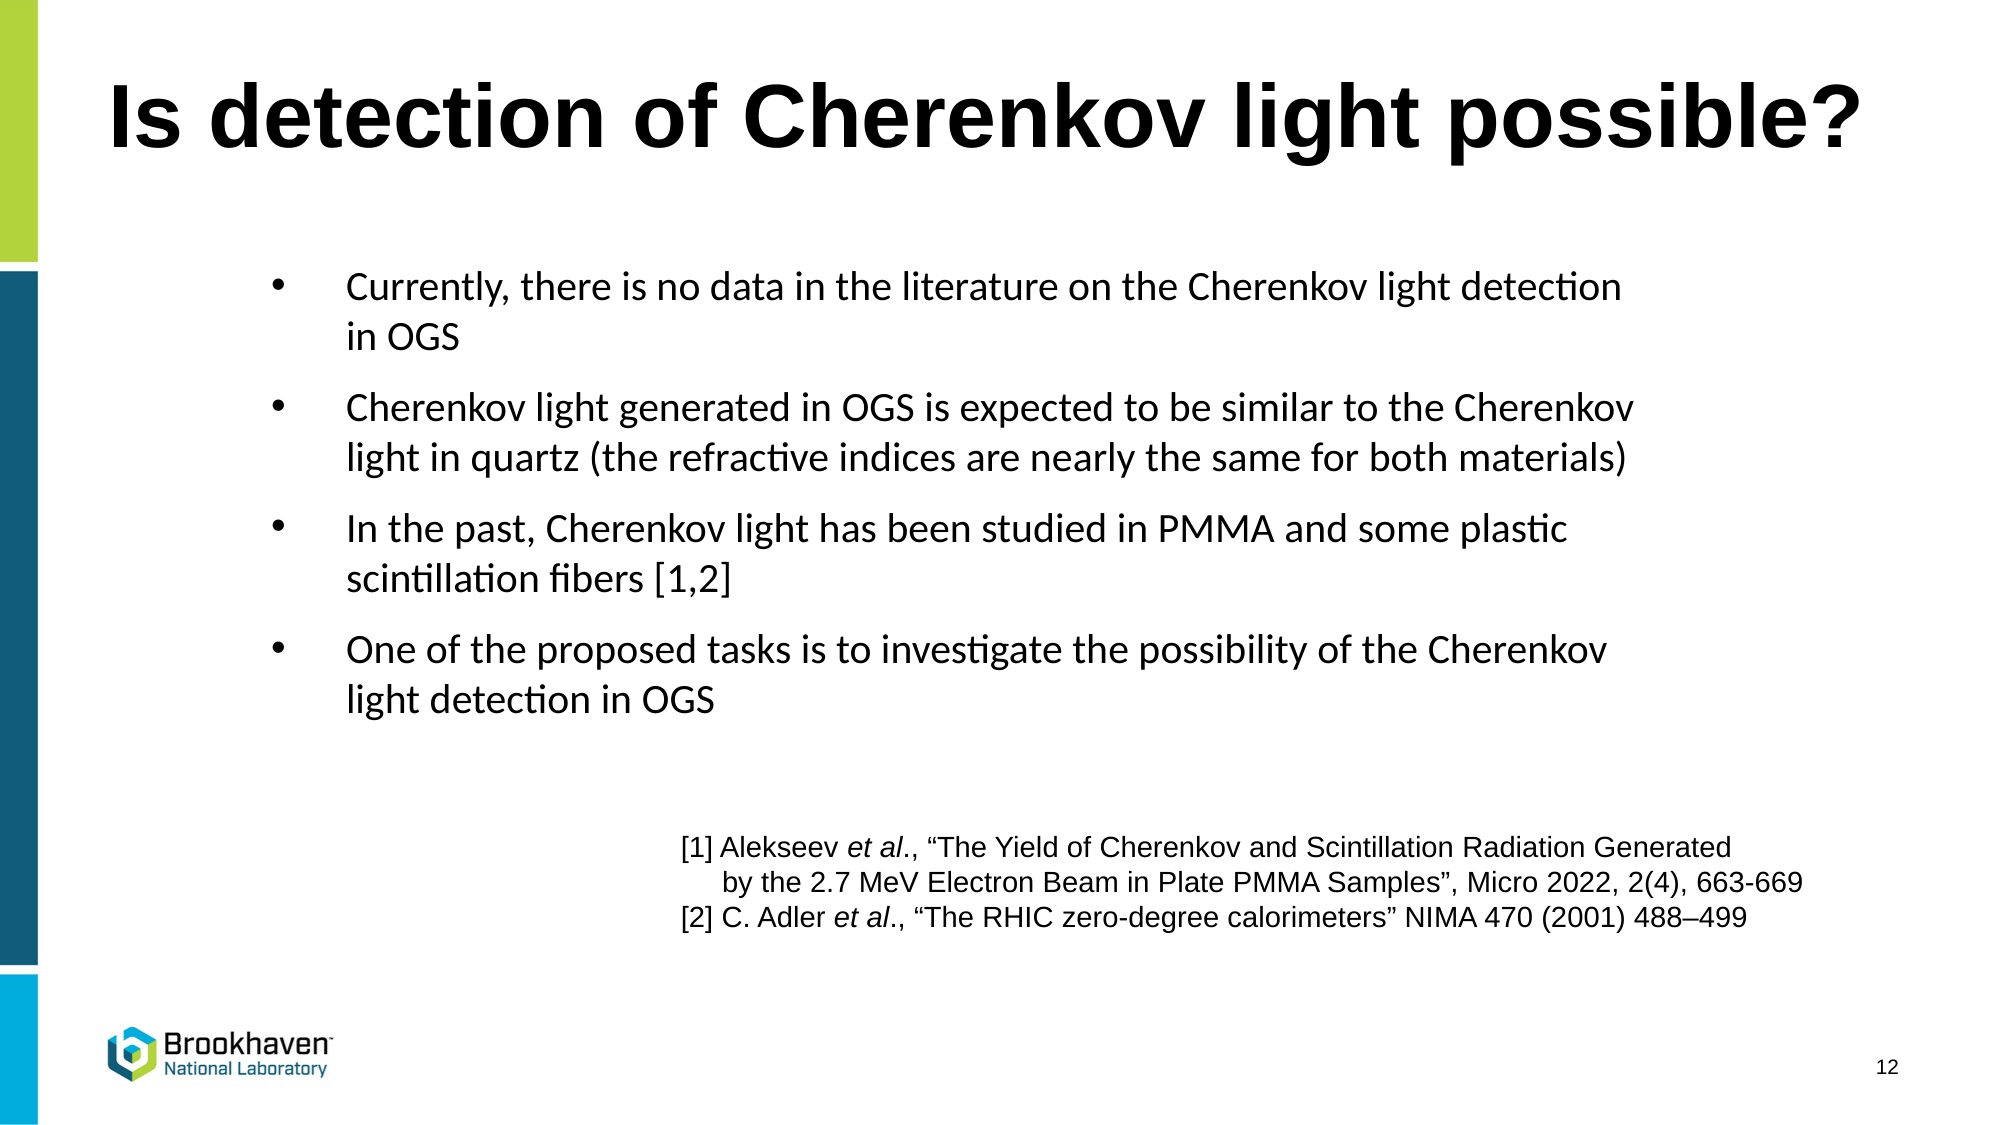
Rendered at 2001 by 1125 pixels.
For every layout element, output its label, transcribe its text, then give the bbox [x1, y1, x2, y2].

slide_number 12 [1835, 1036, 1907, 1097]
picture [0, 0, 2001, 1125]
title Is detection of Cherenkov light possible? [93, 59, 1907, 178]
list Currently, there is no data in the literature on the Cherenkov light detection in OGS Cherenkov light generated in OGS is expected to be similar to the Cherenkov light in quartz (the refractive indices are nearly the same for both materials) In the past, Cherenkov light has been studied in PMMA and some plastic scintillation fibers [1,2] One of the proposed tasks is to investigate the possibility of the Cherenkov light detection in OGS [256, 251, 1678, 727]
text_box [1] Alekseev et al., “The Yield of Cherenkov and Scintillation Radiation Generated by the 2.7 MeV Electron Beam in Plate PMMA Samples”, Micro 2022, 2(4), 663-669 [2] C. Adler et al., “The RHIC zero-degree calorimeters” NIMA 470 (2001) 488–499 [666, 820, 1825, 976]
